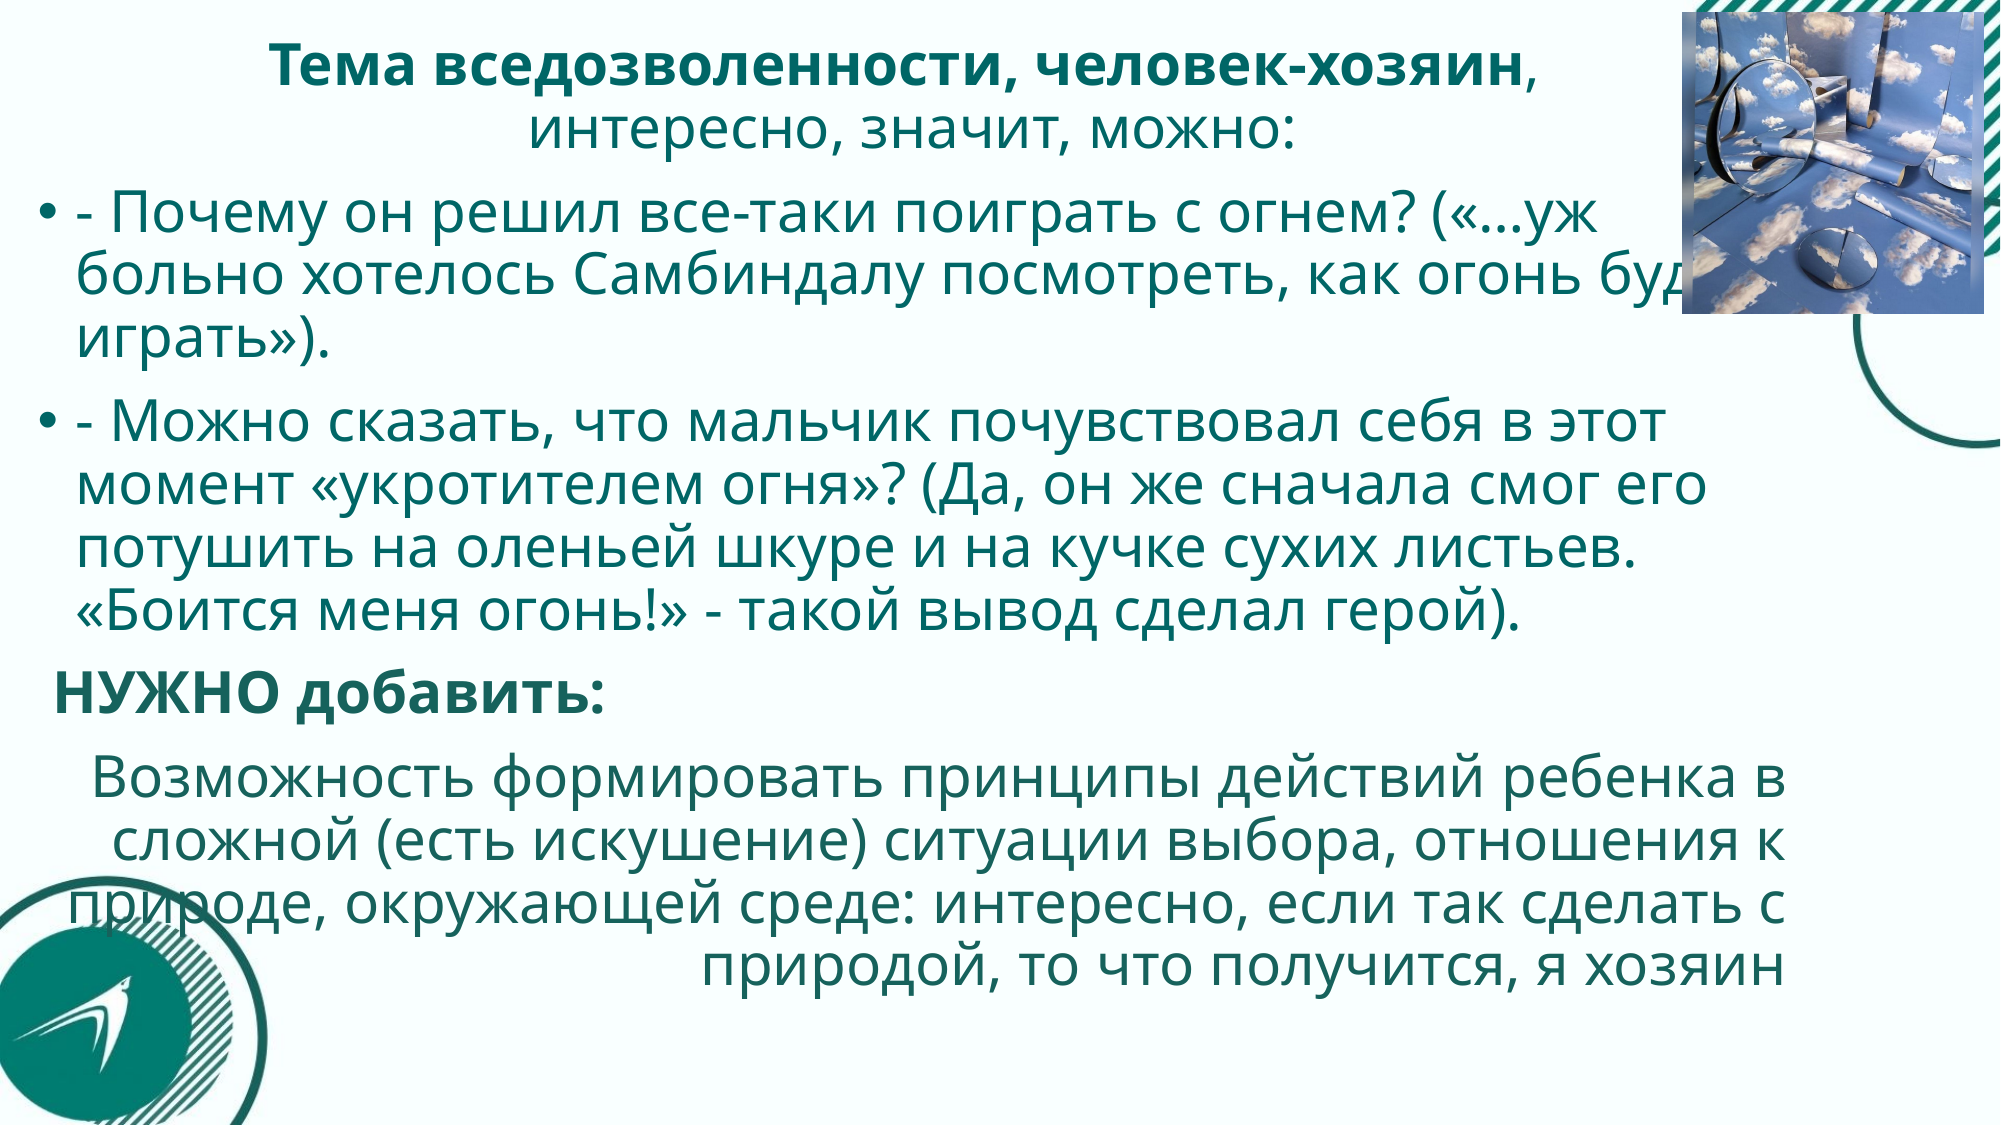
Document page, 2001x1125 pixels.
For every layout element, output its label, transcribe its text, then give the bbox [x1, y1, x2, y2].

picture [0, 0, 2001, 1125]
list Тема вседозволенности, человек-хозяин, интересно, значит, можно: - Почему он решил все-таки поиграть с огнем? («…уж больно хотелось Самбиндалу посмотреть, как огонь будет играть»). - Можно сказать, что мальчик почувствовал себя в этот момент «укротителем огня»? (Да, он же сначала смог его потушить на оленьей шкуре и на кучке сухих листьев. «Боится меня огонь!» - такой вывод сделал герой). НУЖНО добавить: Возможность формировать принципы действий ребенка в сложной (есть искушение) ситуации выбора, отношения к природе, окружающей среде: интересно, если так сделать с природой, то что получится, я хозяин [22, 27, 1802, 1044]
